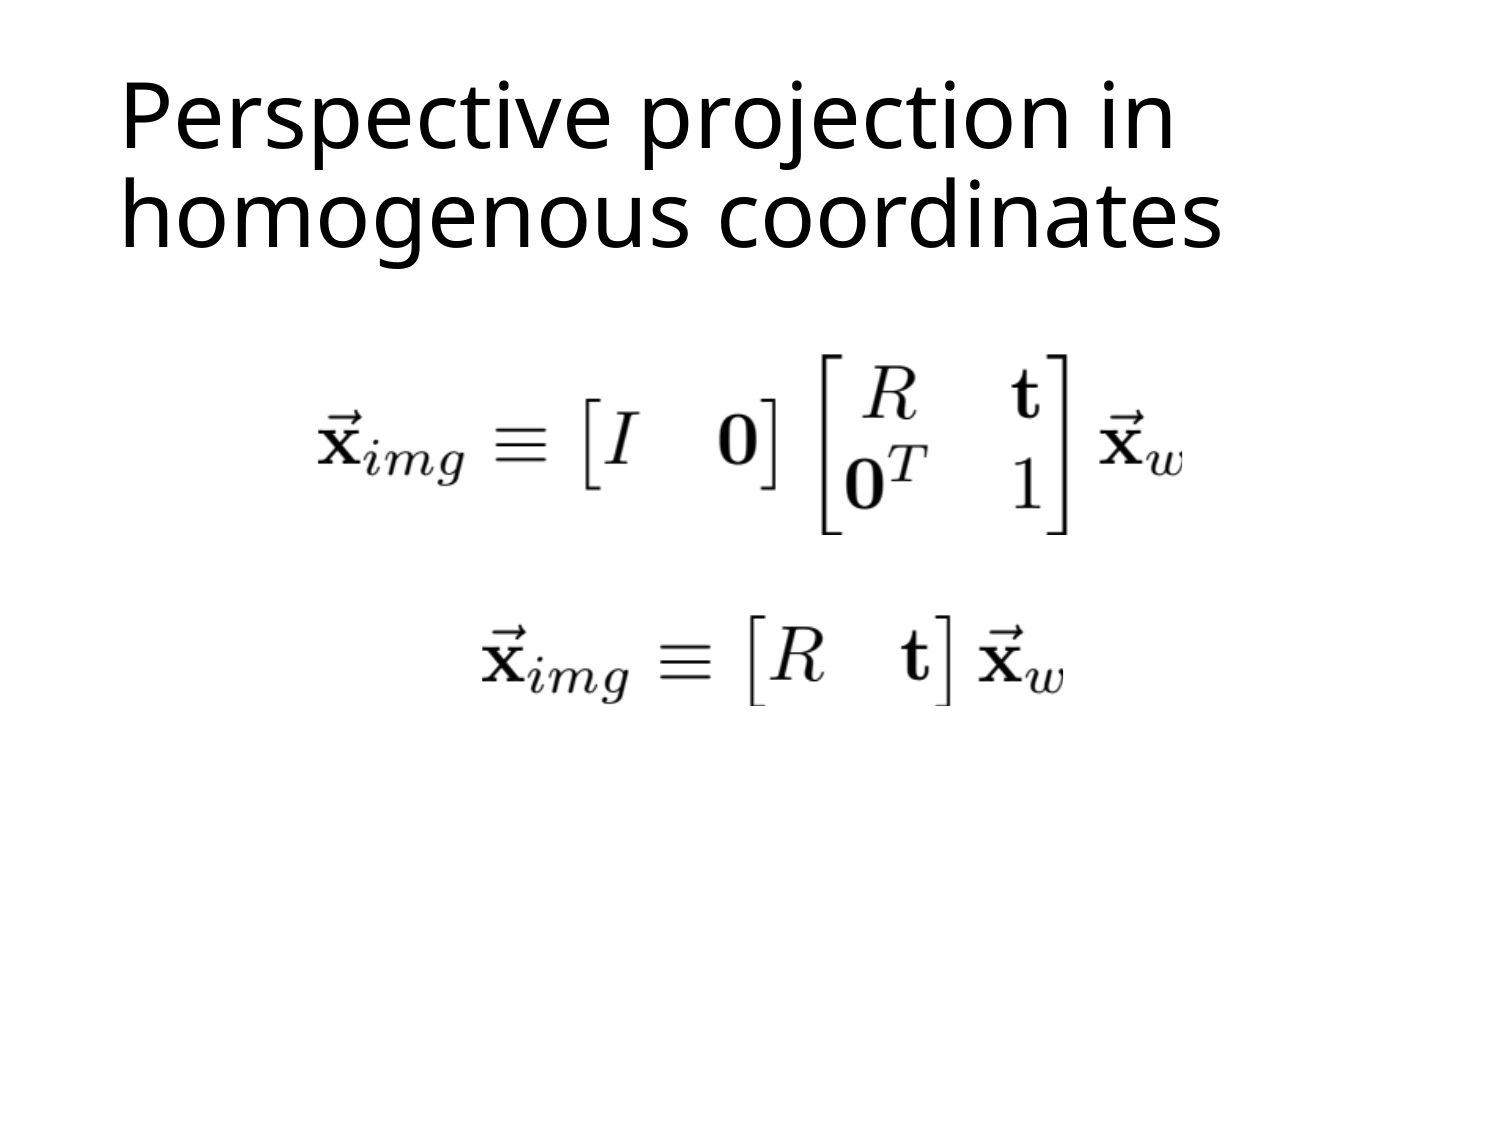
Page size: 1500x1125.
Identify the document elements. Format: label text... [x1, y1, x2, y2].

title Perspective projection in homogenous coordinates [103, 59, 1397, 278]
picture [317, 353, 1183, 535]
picture [481, 614, 1064, 706]
